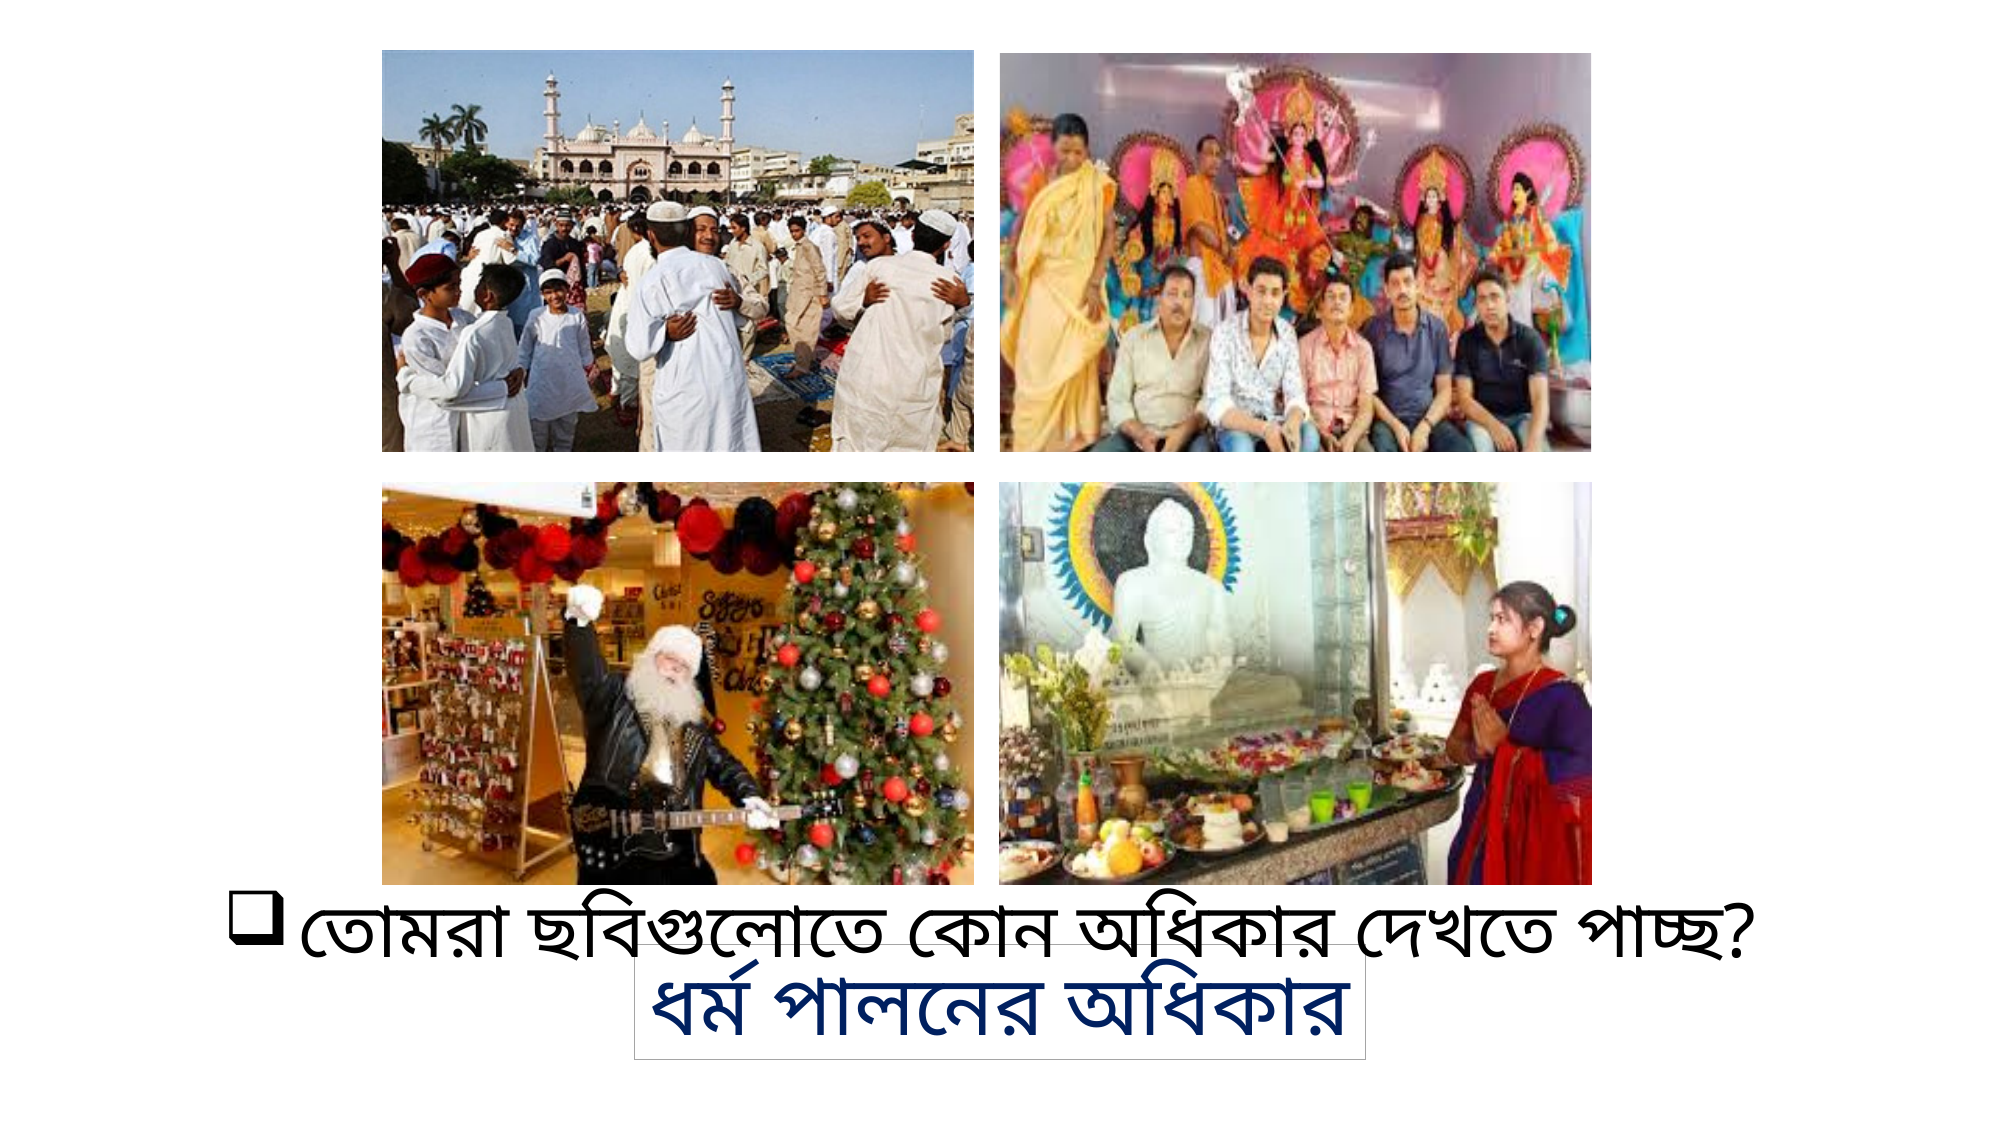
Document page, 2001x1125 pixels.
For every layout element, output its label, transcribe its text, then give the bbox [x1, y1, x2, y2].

picture [382, 482, 974, 885]
text_box ধর্ম পালনের অধিকার [634, 980, 1366, 1060]
picture [999, 50, 1592, 452]
text_box তোমরা ছবিগুলোতে কোন অধিকার দেখতে পাচ্ছ? [209, 874, 1791, 980]
picture [382, 50, 974, 452]
picture [999, 482, 1592, 885]
